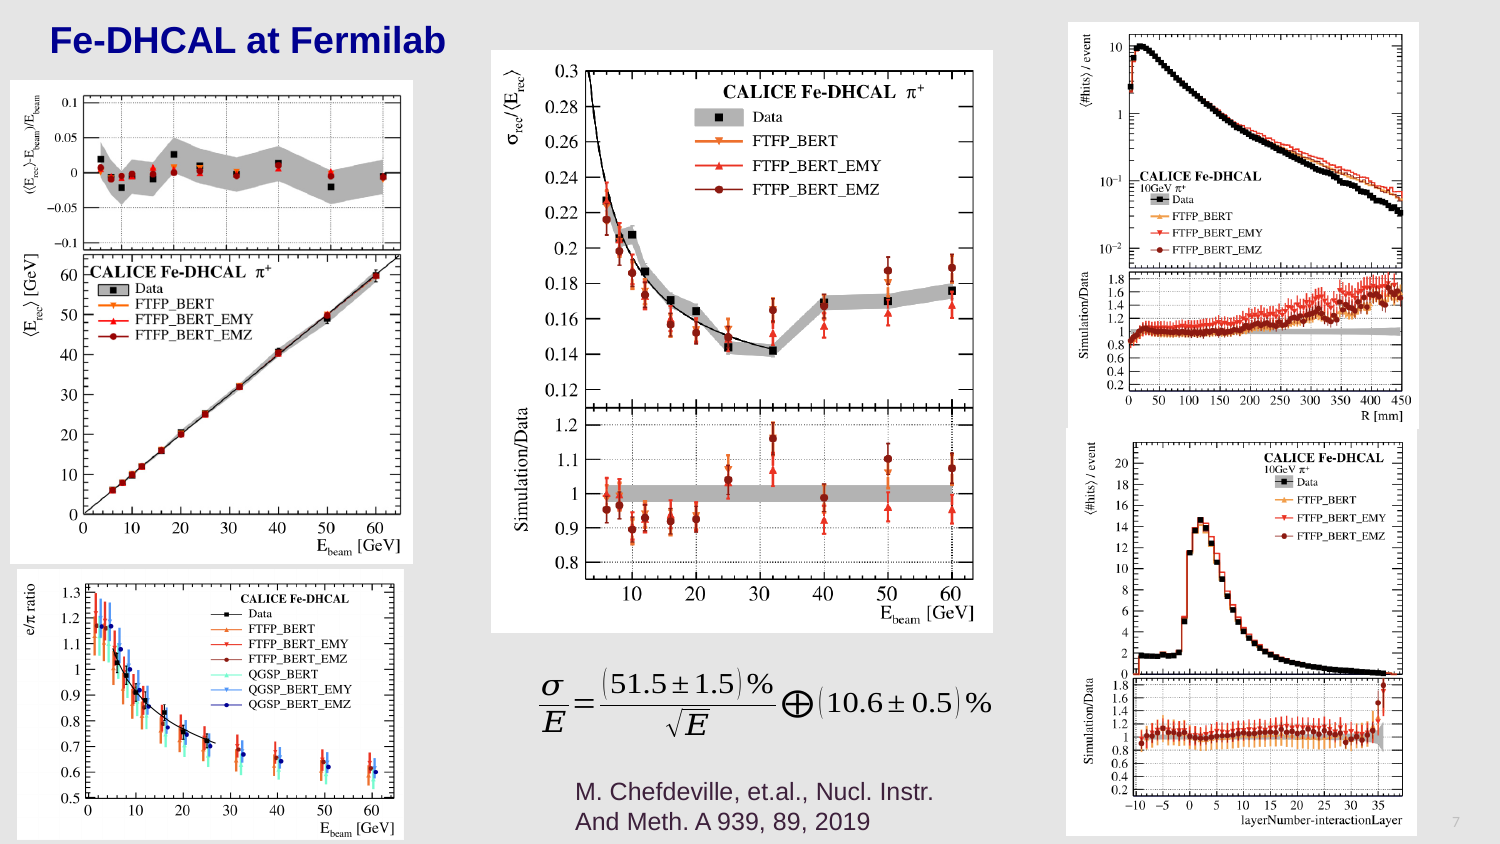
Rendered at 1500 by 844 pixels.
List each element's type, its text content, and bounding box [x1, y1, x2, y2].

picture [1065, 22, 1419, 836]
picture [17, 569, 404, 840]
text_box M. Chefdeville, et.al., Nucl. Instr. And Meth. A 939, 89, 2019 [560, 767, 963, 843]
slide_number 7 [1125, 798, 1475, 844]
picture [491, 50, 993, 633]
text_box Fe-DHCAL at Fermilab [17, 8, 479, 69]
picture [9, 80, 413, 564]
